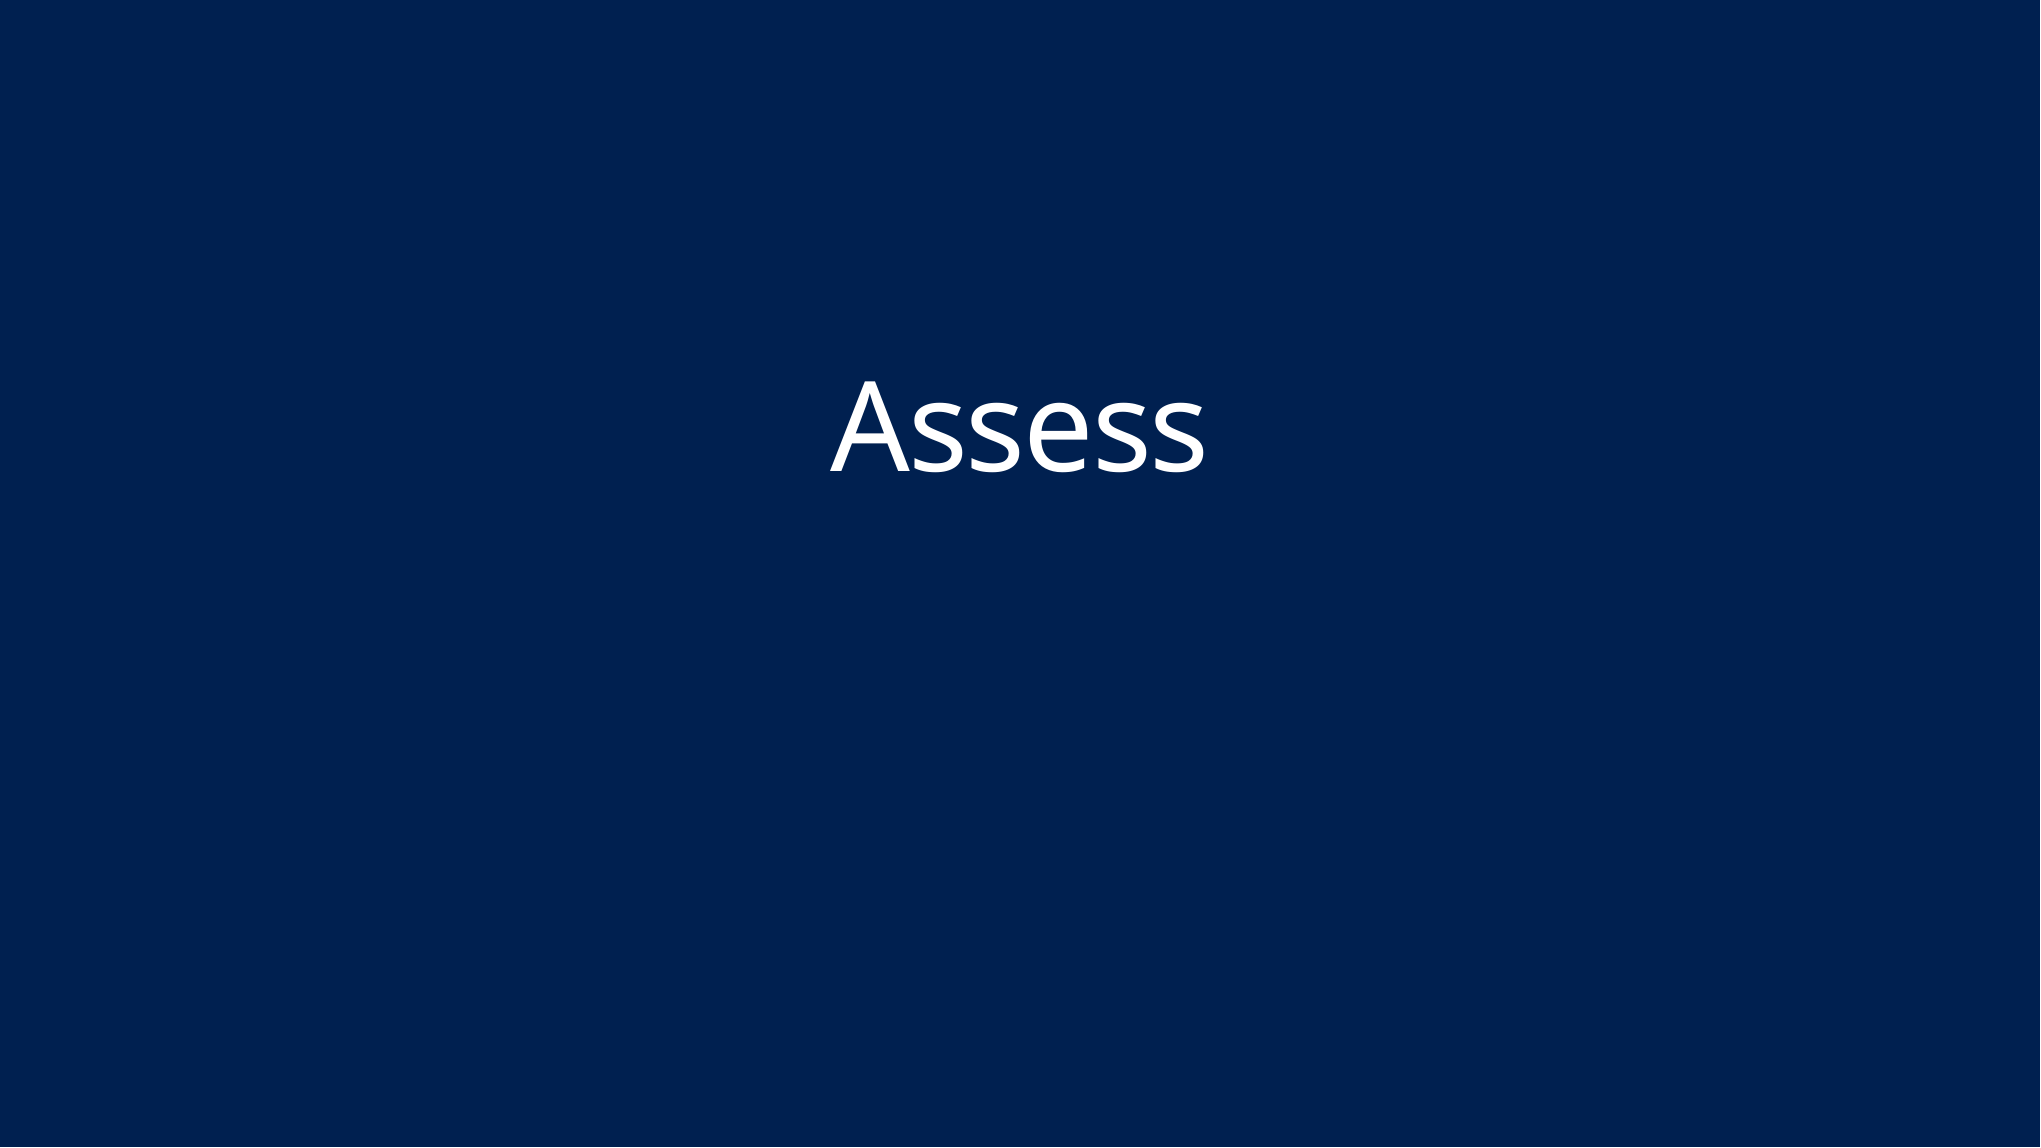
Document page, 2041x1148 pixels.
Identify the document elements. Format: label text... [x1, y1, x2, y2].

title Assess [0, 348, 2041, 1148]
